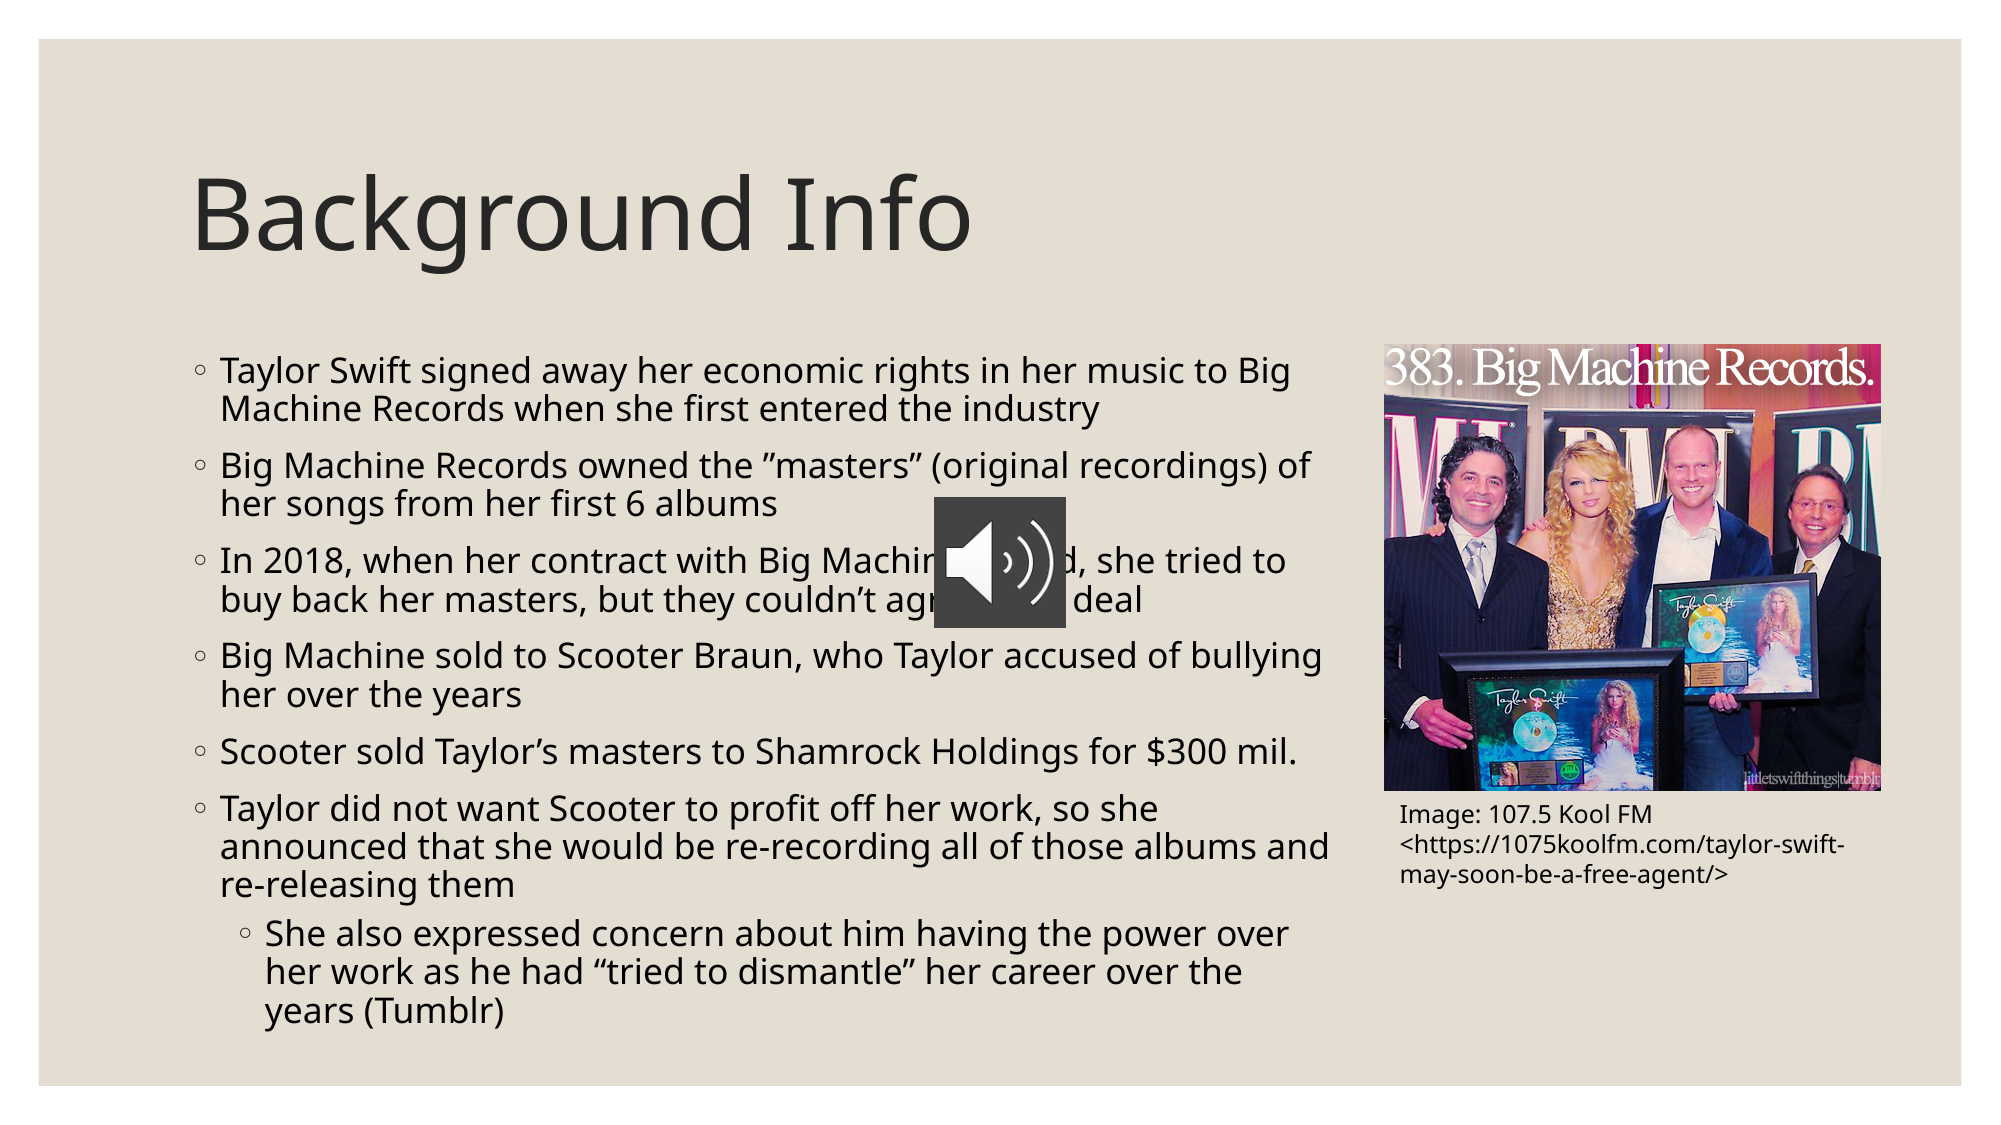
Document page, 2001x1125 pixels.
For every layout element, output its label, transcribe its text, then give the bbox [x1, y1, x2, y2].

title Background Info [174, 105, 1825, 331]
list Taylor Swift signed away her economic rights in her music to Big Machine Records when she first entered the industry Big Machine Records owned the ”masters” (original recordings) of her songs from her first 6 albums In 2018, when her contract with Big Machine ended, she tried to buy back her masters, but they couldn’t agree on a deal Big Machine sold to Scooter Braun, who Taylor accused of bullying her over the years Scooter sold Taylor’s masters to Shamrock Holdings for $300 mil. Taylor did not want Scooter to profit off her work, so she announced that she would be re-recording all of those albums and re-releasing them She also expressed concern about him having the power over her work as he had “tried to dismantle” her career over the years (Tumblr) [174, 345, 1348, 990]
text_box Image: 107.5 Kool FM <https://1075koolfm.com/taylor-swift-may-soon-be-a-free-agent/> [1384, 797, 1881, 896]
picture [1384, 344, 1881, 791]
picture [933, 495, 1067, 630]
